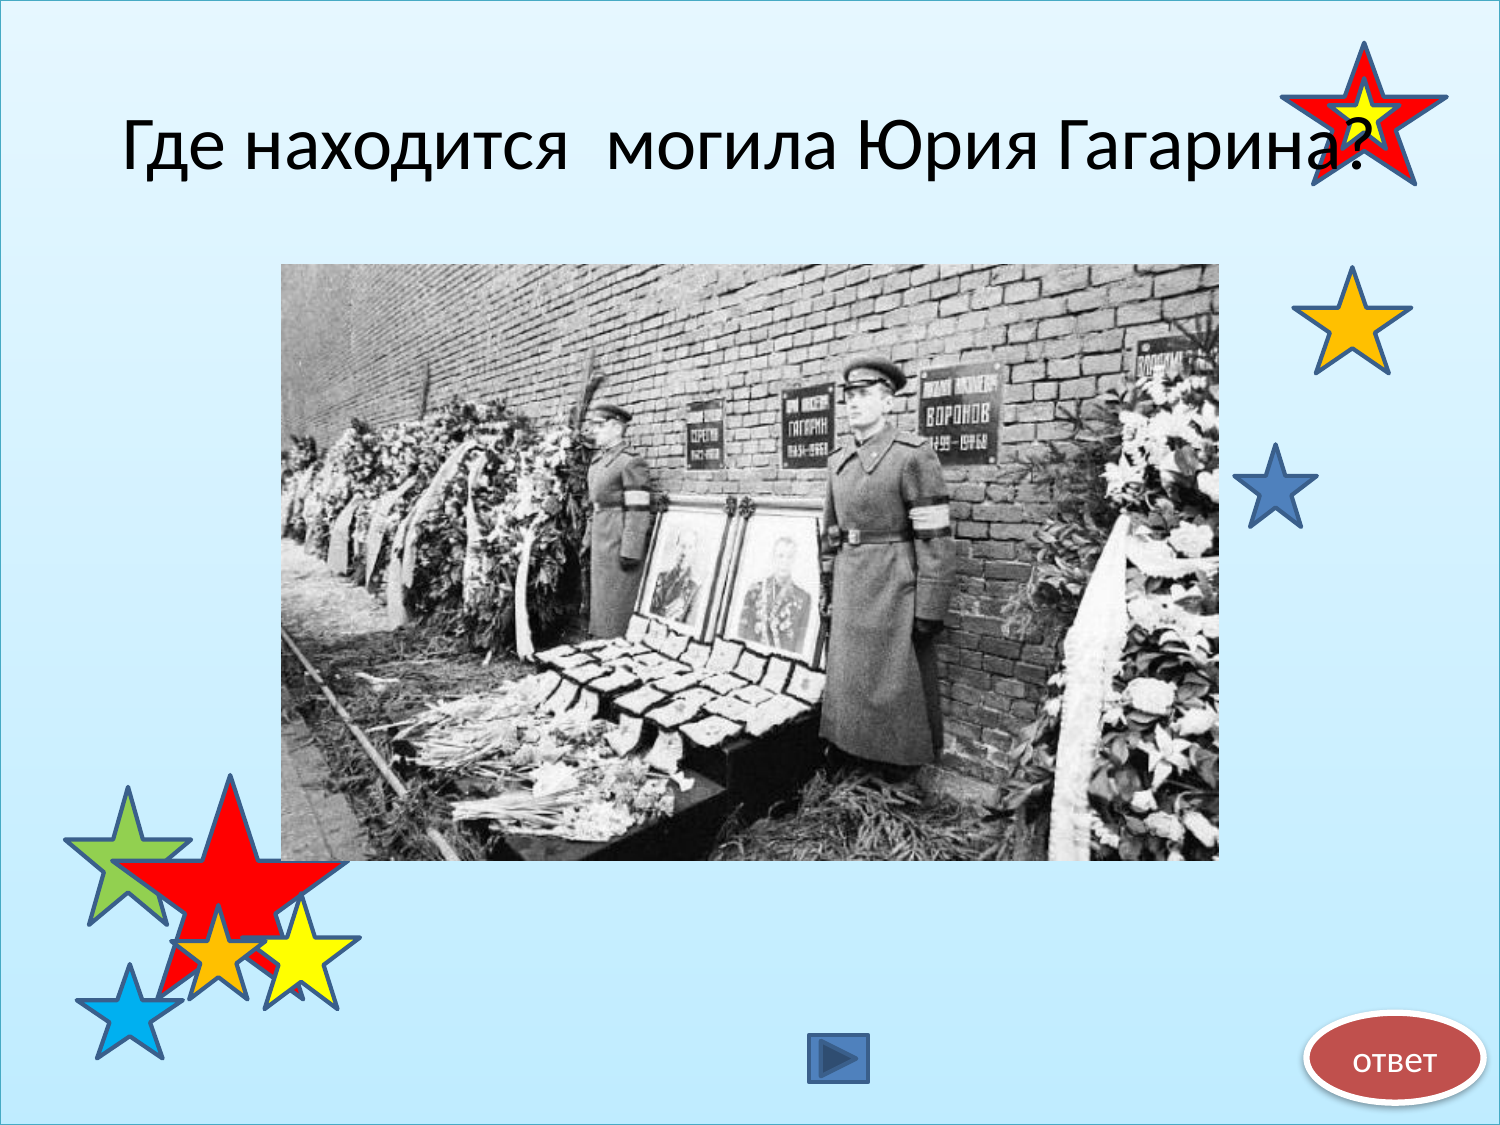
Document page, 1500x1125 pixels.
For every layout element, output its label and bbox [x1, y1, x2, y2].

picture [281, 264, 1219, 861]
text_box [0, 0, 1500, 1125]
